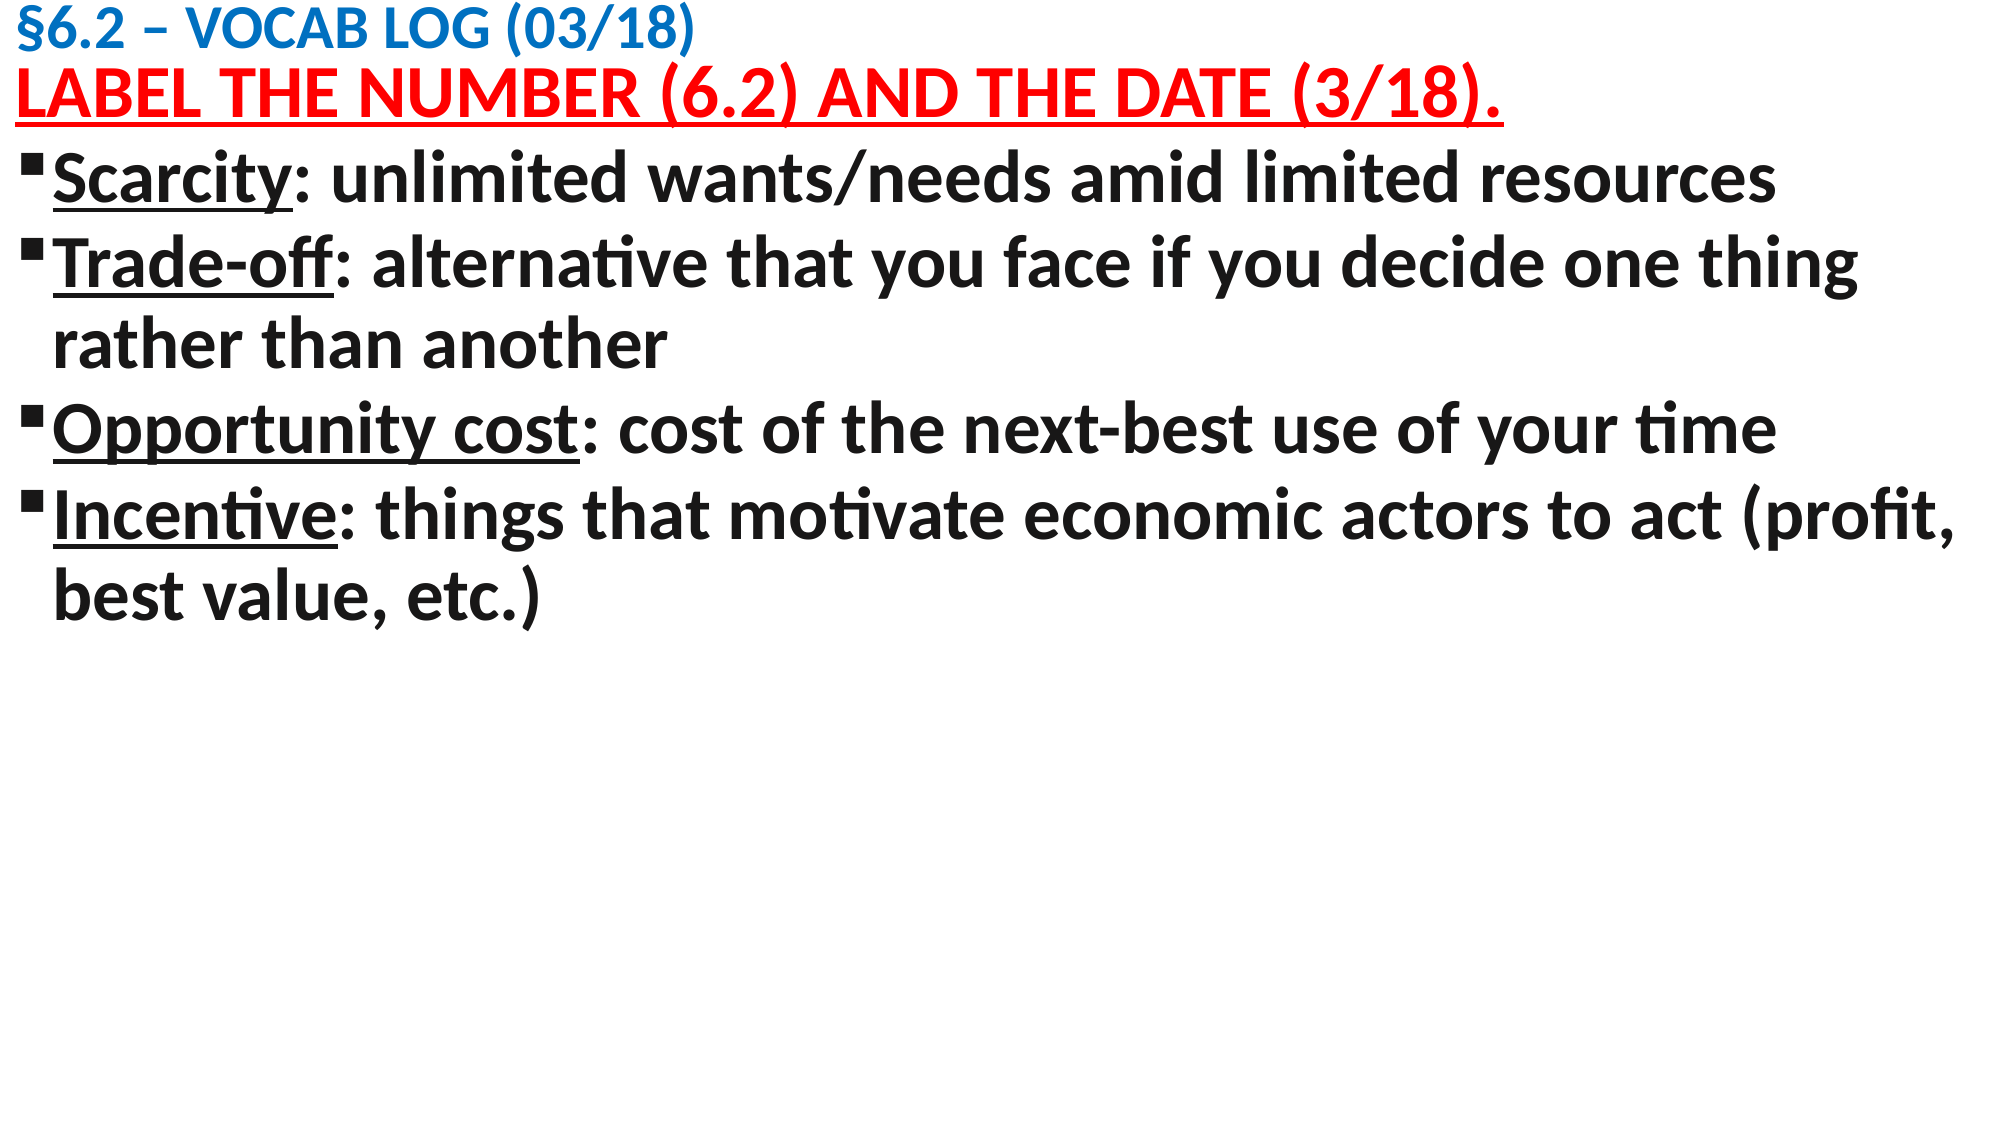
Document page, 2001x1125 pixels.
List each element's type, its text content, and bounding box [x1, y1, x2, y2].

list LABEL THE NUMBER (6.2) AND THE DATE (3/18). Scarcity: unlimited wants/needs amid limited resources Trade-off: alternative that you face if you decide one thing rather than another Opportunity cost: cost of the next-best use of your time Incentive: things that motivate economic actors to act (profit, best value, etc.) [0, 45, 2000, 1113]
title §6.2 – VOCAB LOG (03/18) [0, 0, 2000, 45]
